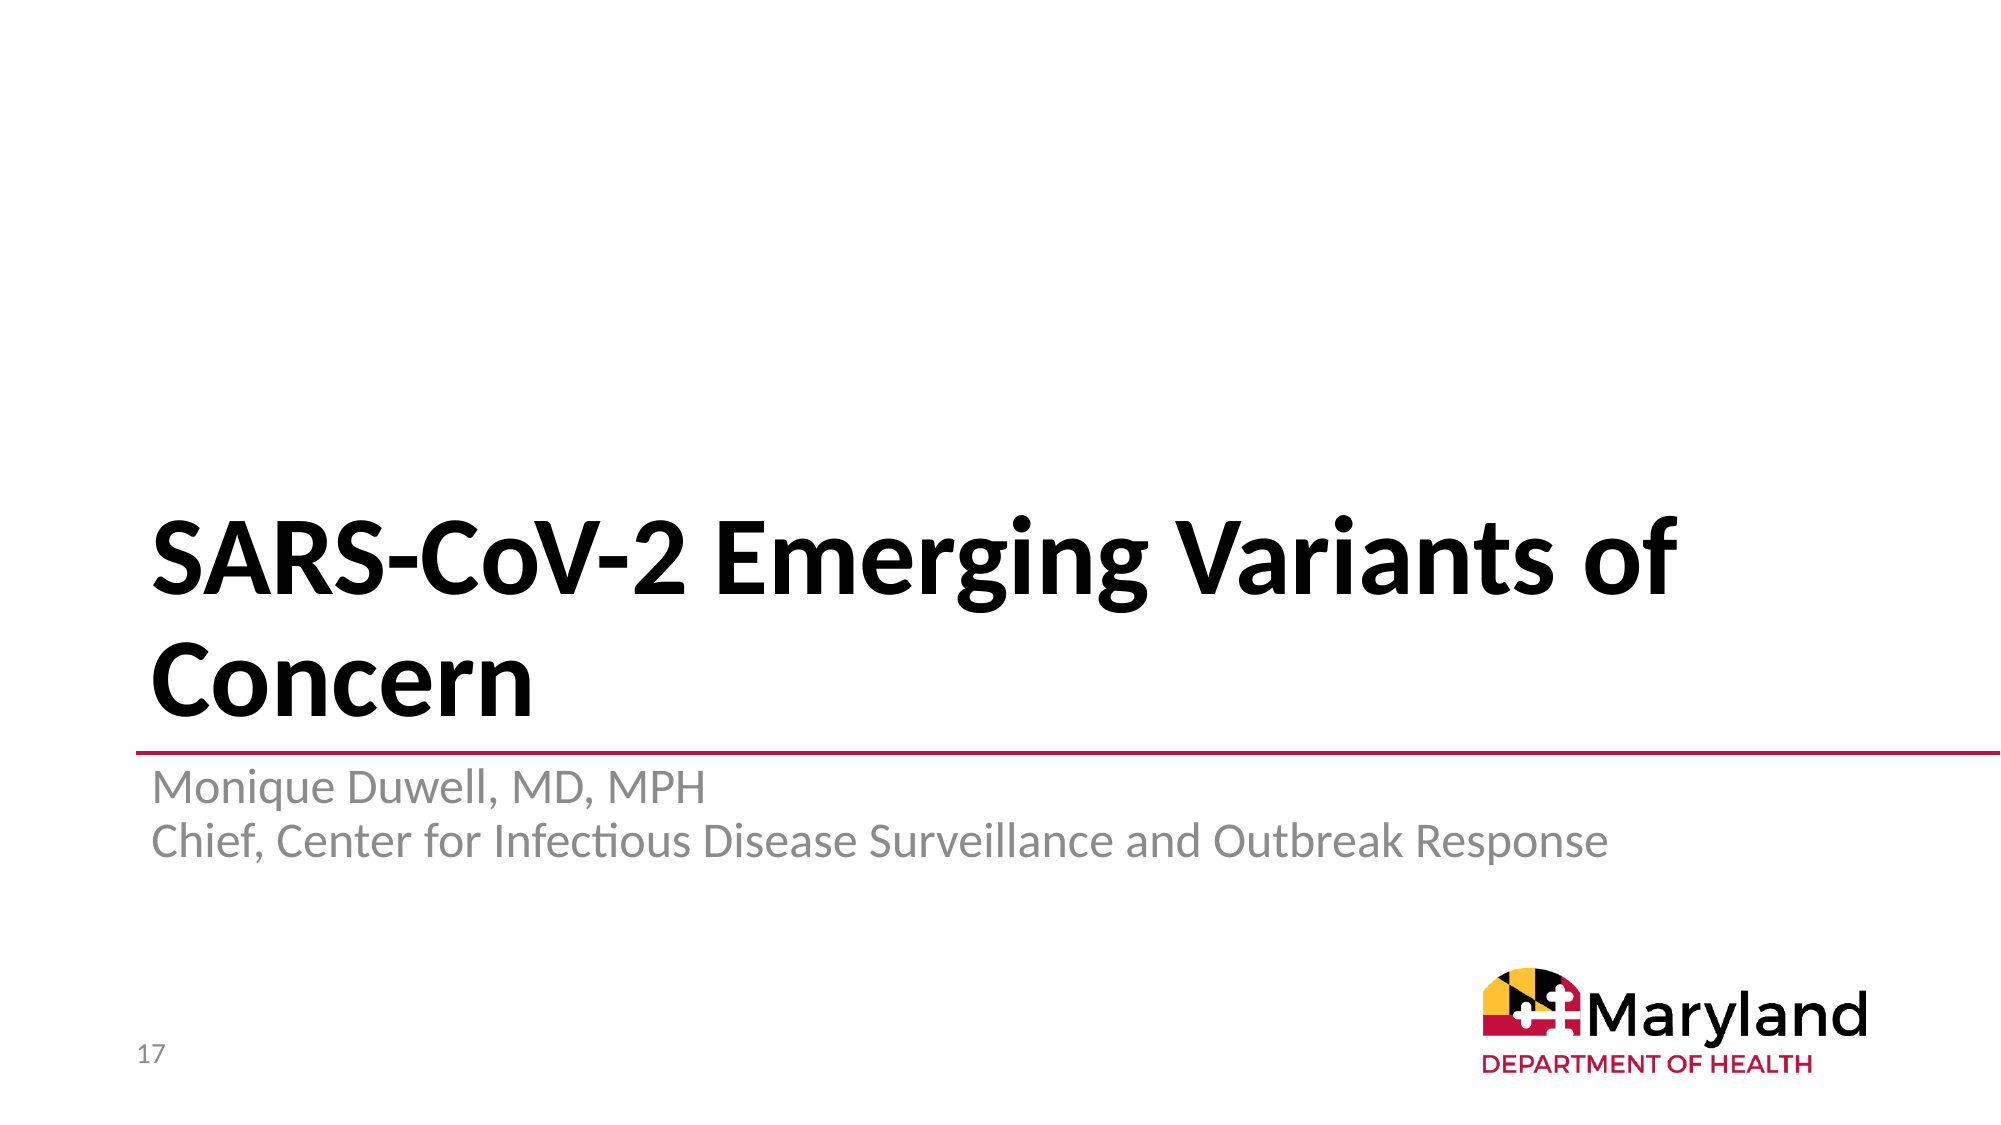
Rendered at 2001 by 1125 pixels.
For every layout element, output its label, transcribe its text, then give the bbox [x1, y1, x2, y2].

slide_number 17 [121, 1022, 194, 1083]
title SARS-CoV-2 Emerging Variants of Concern [136, 280, 1862, 749]
list Monique Duwell, MD, MPH Chief, Center for Infectious Disease Surveillance and Outbreak Response [136, 752, 1862, 999]
picture [1473, 958, 1866, 1073]
